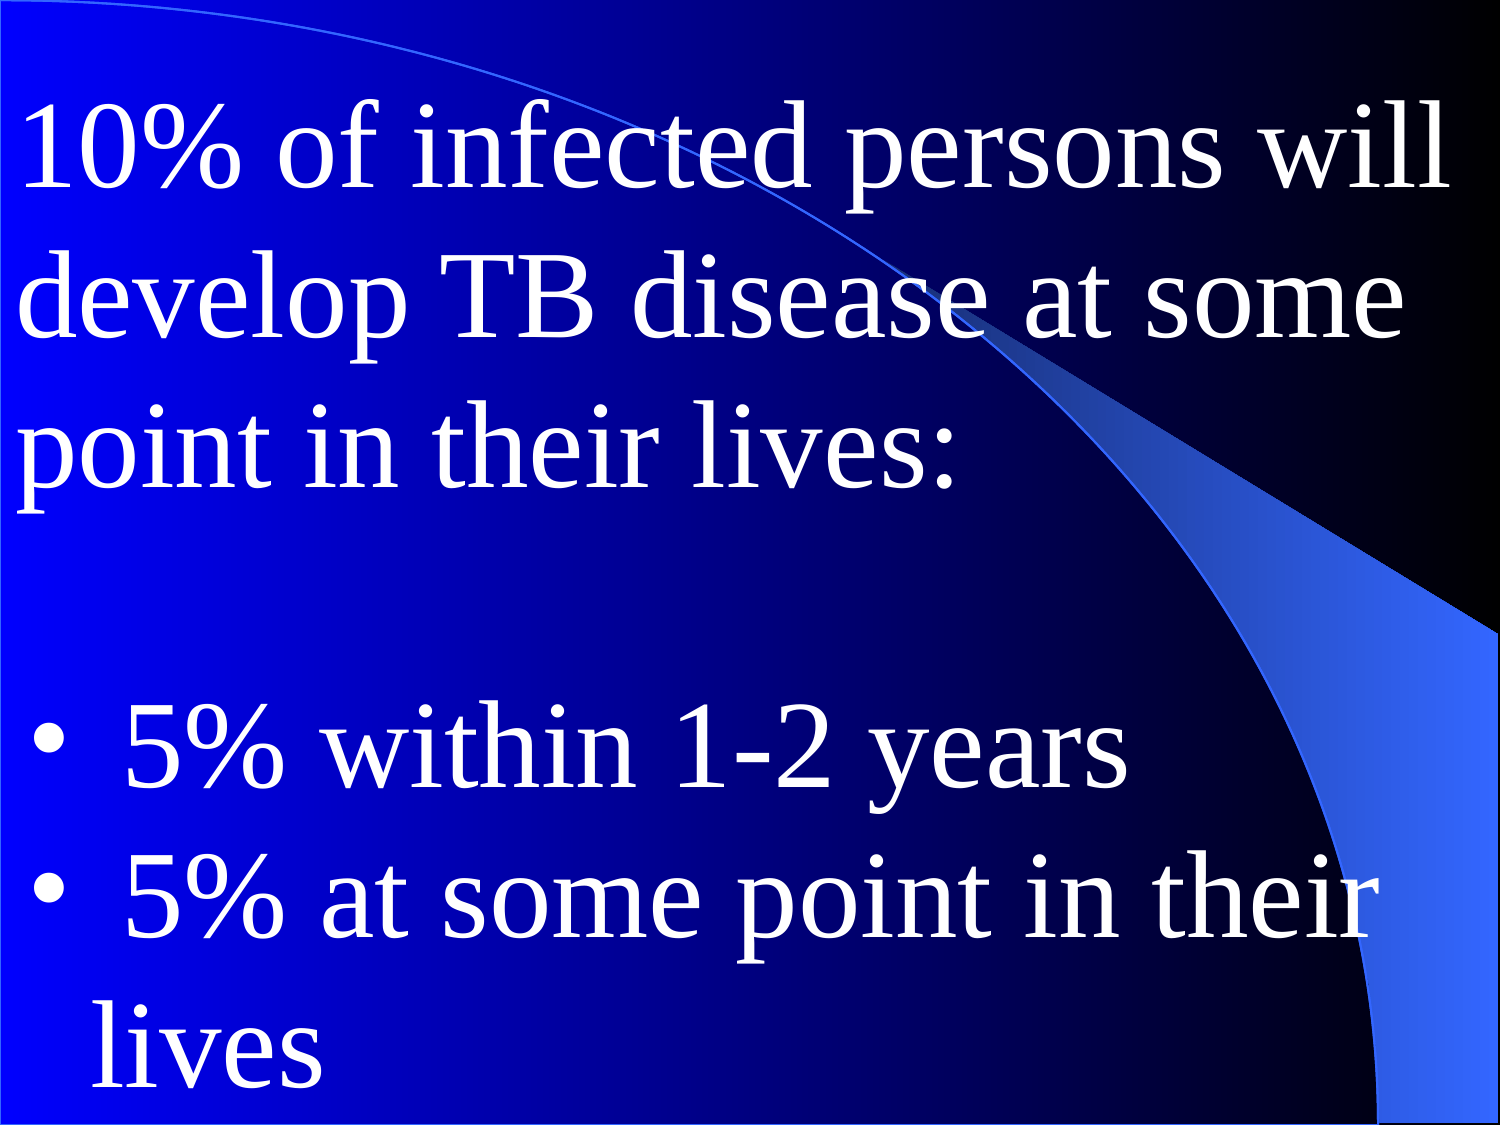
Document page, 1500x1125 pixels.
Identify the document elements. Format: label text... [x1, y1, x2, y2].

text_box 10% of infected persons will develop TB disease at some point in their lives: 5% within 1-2 years 5% at some point in their lives [0, 54, 1500, 1120]
